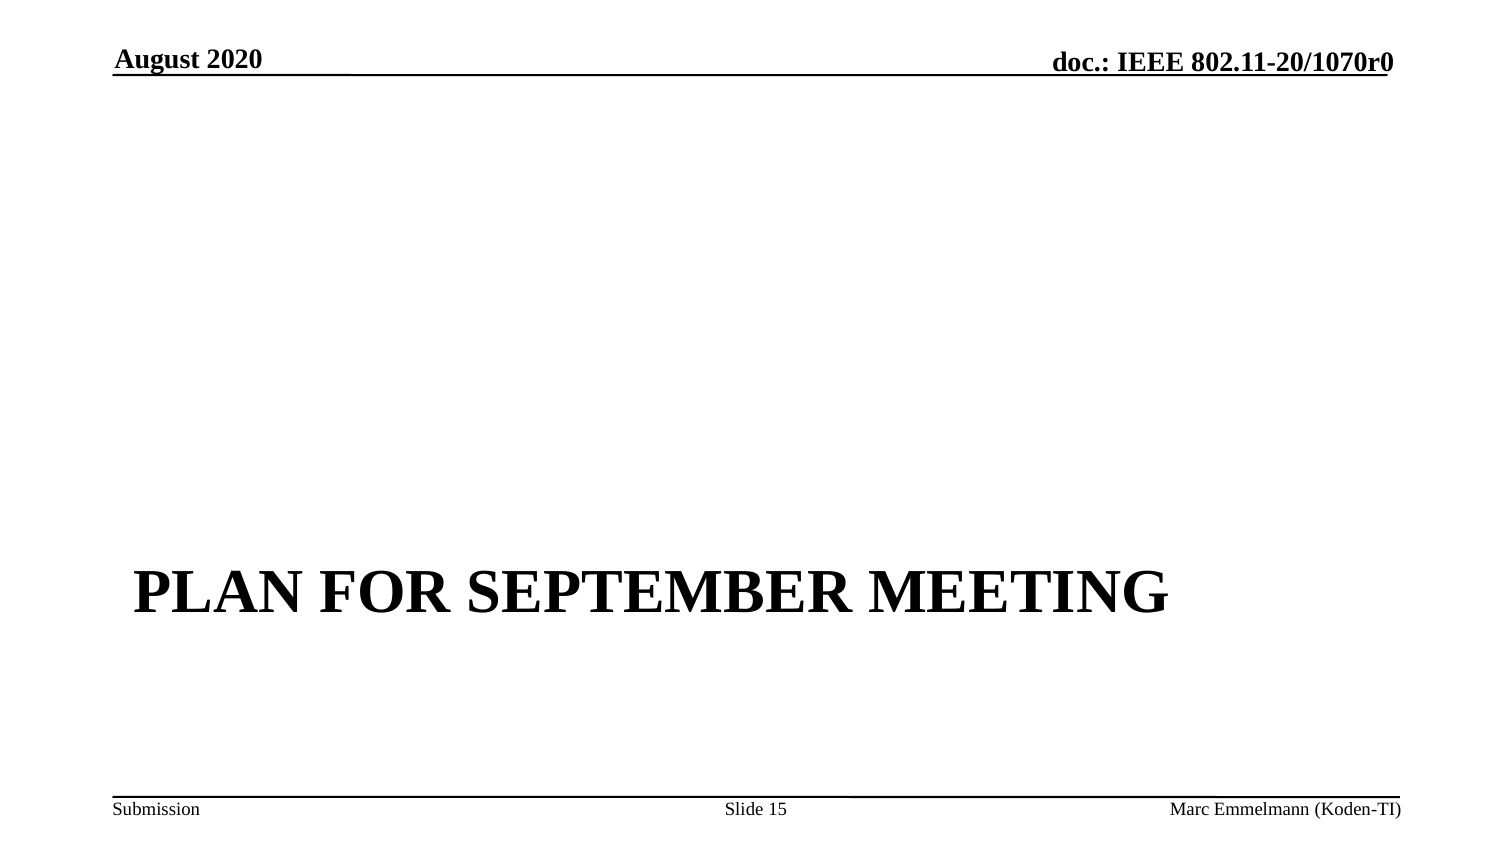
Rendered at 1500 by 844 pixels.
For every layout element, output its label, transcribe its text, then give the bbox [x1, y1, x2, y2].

slide_number Slide 15 [712, 796, 800, 842]
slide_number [114, 40, 423, 75]
title Plan for September meeting [118, 541, 1394, 710]
footer Marc Emmelmann (Koden-TI) [878, 796, 1402, 820]
